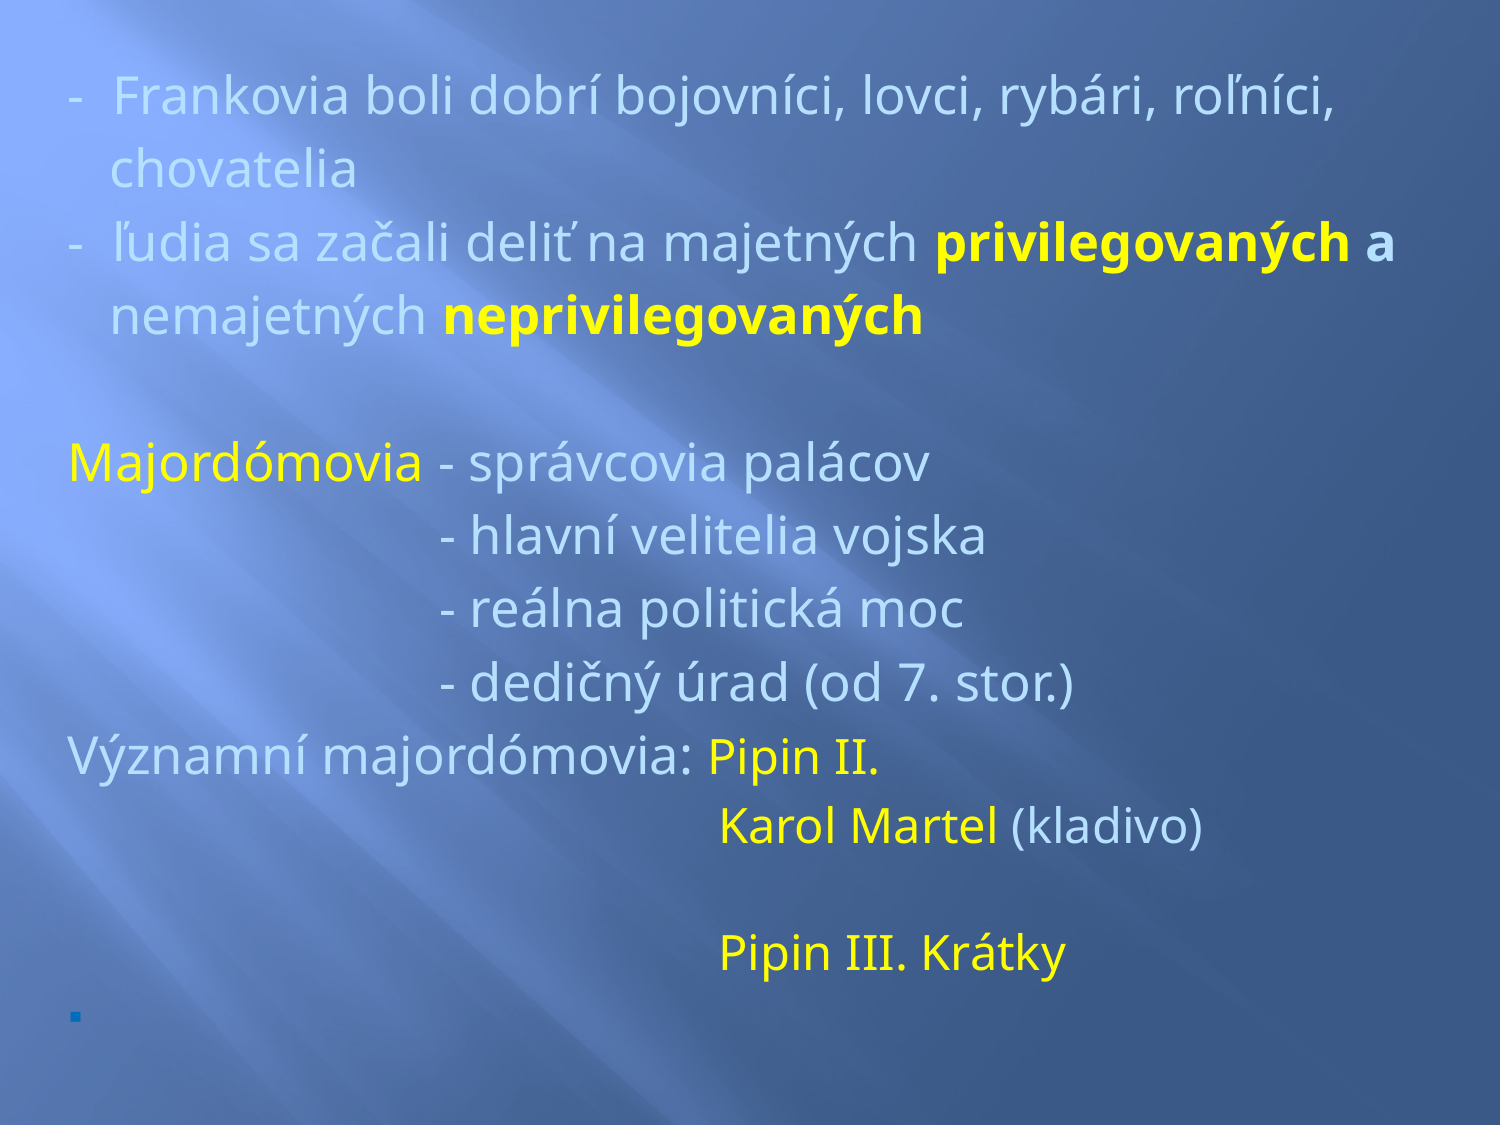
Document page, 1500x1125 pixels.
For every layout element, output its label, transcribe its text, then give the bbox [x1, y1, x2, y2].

subtitle - Frankovia boli dobrí bojovníci, lovci, rybári, roľníci, chovatelia - ľudia sa začali deliť na majetných privilegovaných a nemajetných neprivilegovaných Majordómovia - správcovia palácov - hlavní velitelia vojska - reálna politická moc - dedičný úrad (od 7. stor.) Významní majordómovia: Pipin II. Karol Martel (kladivo) Pipin III. Krátky [53, 54, 1447, 1083]
